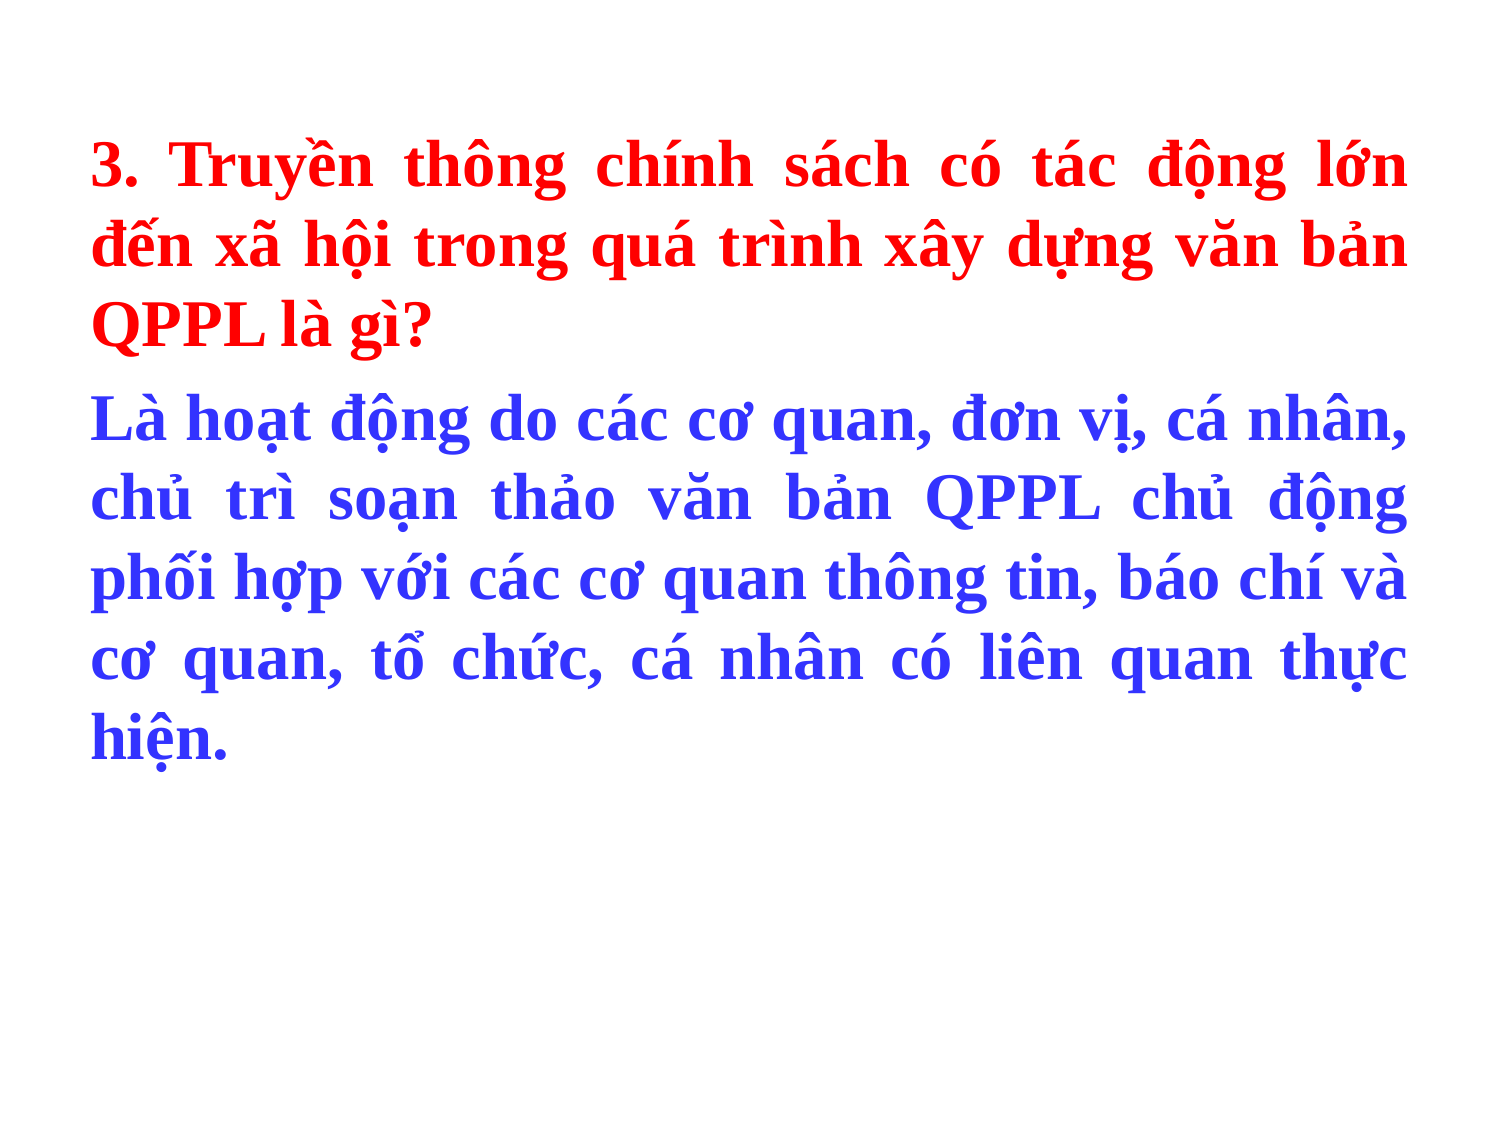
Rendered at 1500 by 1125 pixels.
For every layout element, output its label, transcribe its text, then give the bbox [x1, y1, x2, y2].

list 3. Truyền thông chính sách có tác động lớn đến xã hội trong quá trình xây dựng văn bản QPPL là gì? Là hoạt động do các cơ quan, đơn vị, cá nhân, chủ trì soạn thảo văn bản QPPL chủ động phối hợp với các cơ quan thông tin, báo chí và cơ quan, tổ chức, cá nhân có liên quan thực hiện. [75, 112, 1425, 1005]
